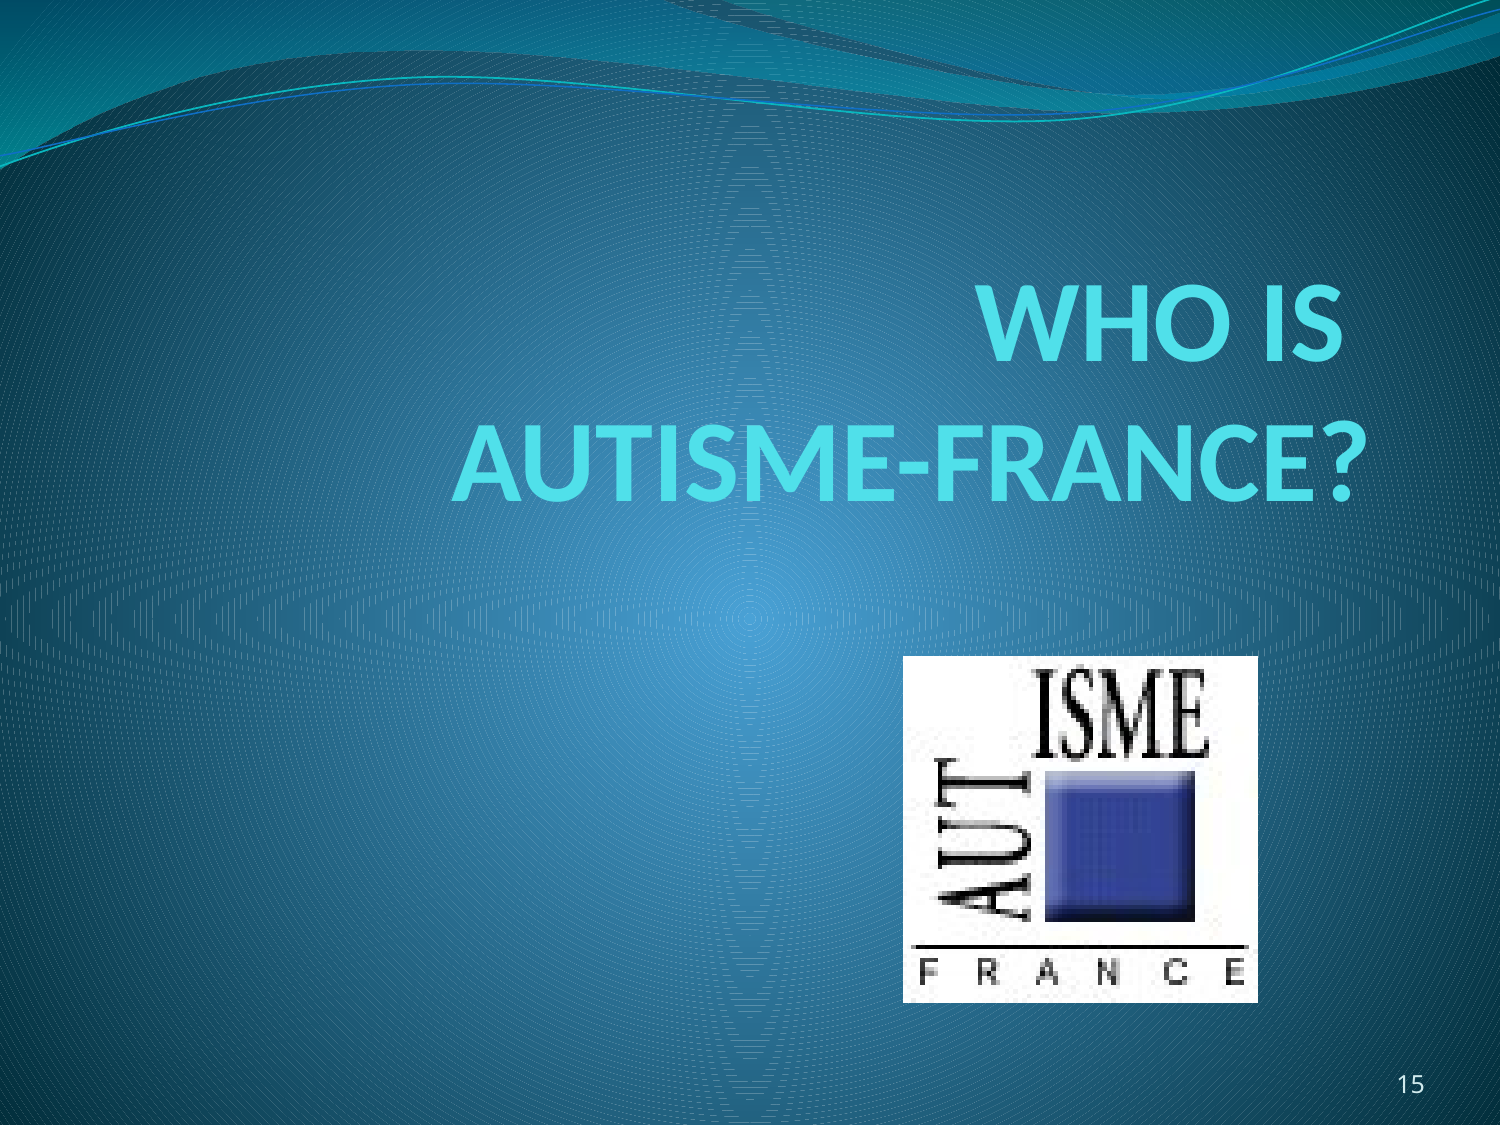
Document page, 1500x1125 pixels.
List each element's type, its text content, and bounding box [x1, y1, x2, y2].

picture [903, 656, 1259, 1003]
slide_number 15 [1299, 1042, 1425, 1103]
title WHO IS AUTISME-FRANCE? [87, 224, 1376, 525]
